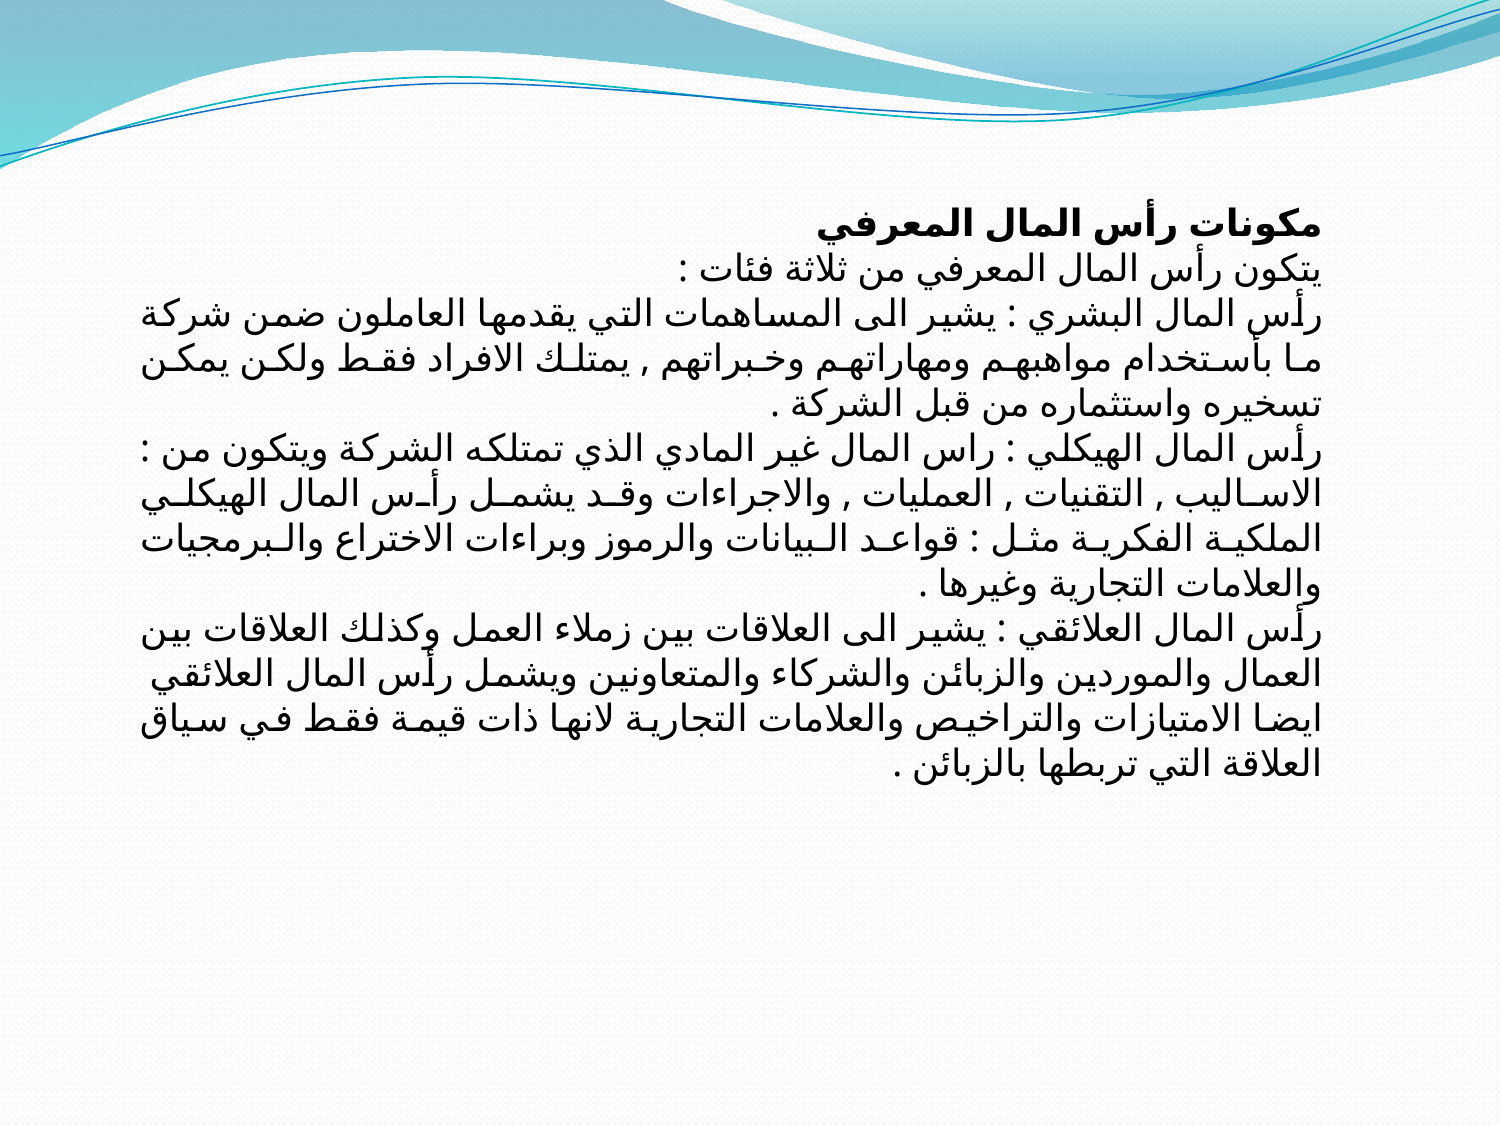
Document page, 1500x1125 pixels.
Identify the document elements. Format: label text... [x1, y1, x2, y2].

text_box مكونات رأس المال المعرفي يتكون رأس المال المعرفي من ثلاثة فئات : رأس المال البشري : يشير الى المساهمات التي يقدمها العاملون ضمن شركة ما بأستخدام مواهبهم ومهاراتهم وخبراتهم , يمتلك الافراد فقط ولكن يمكن تسخيره واستثماره من قبل الشركة . رأس المال الهيكلي : راس المال غير المادي الذي تمتلكه الشركة ويتكون من : الاساليب , التقنيات , العمليات , والاجراءات وقد يشمل رأس المال الهيكلي الملكية الفكرية مثل : قواعد البيانات والرموز وبراءات الاختراع والبرمجيات والعلامات التجارية وغيرها . رأس المال العلائقي : يشير الى العلاقات بين زملاء العمل وكذلك العلاقات بين العمال والموردين والزبائن والشركاء والمتعاونين ويشمل رأس المال العلائقي ايضا الامتيازات والتراخيص والعلامات التجارية لانها ذات قيمة فقط في سياق العلاقة التي تربطها بالزبائن . [124, 191, 1338, 792]
